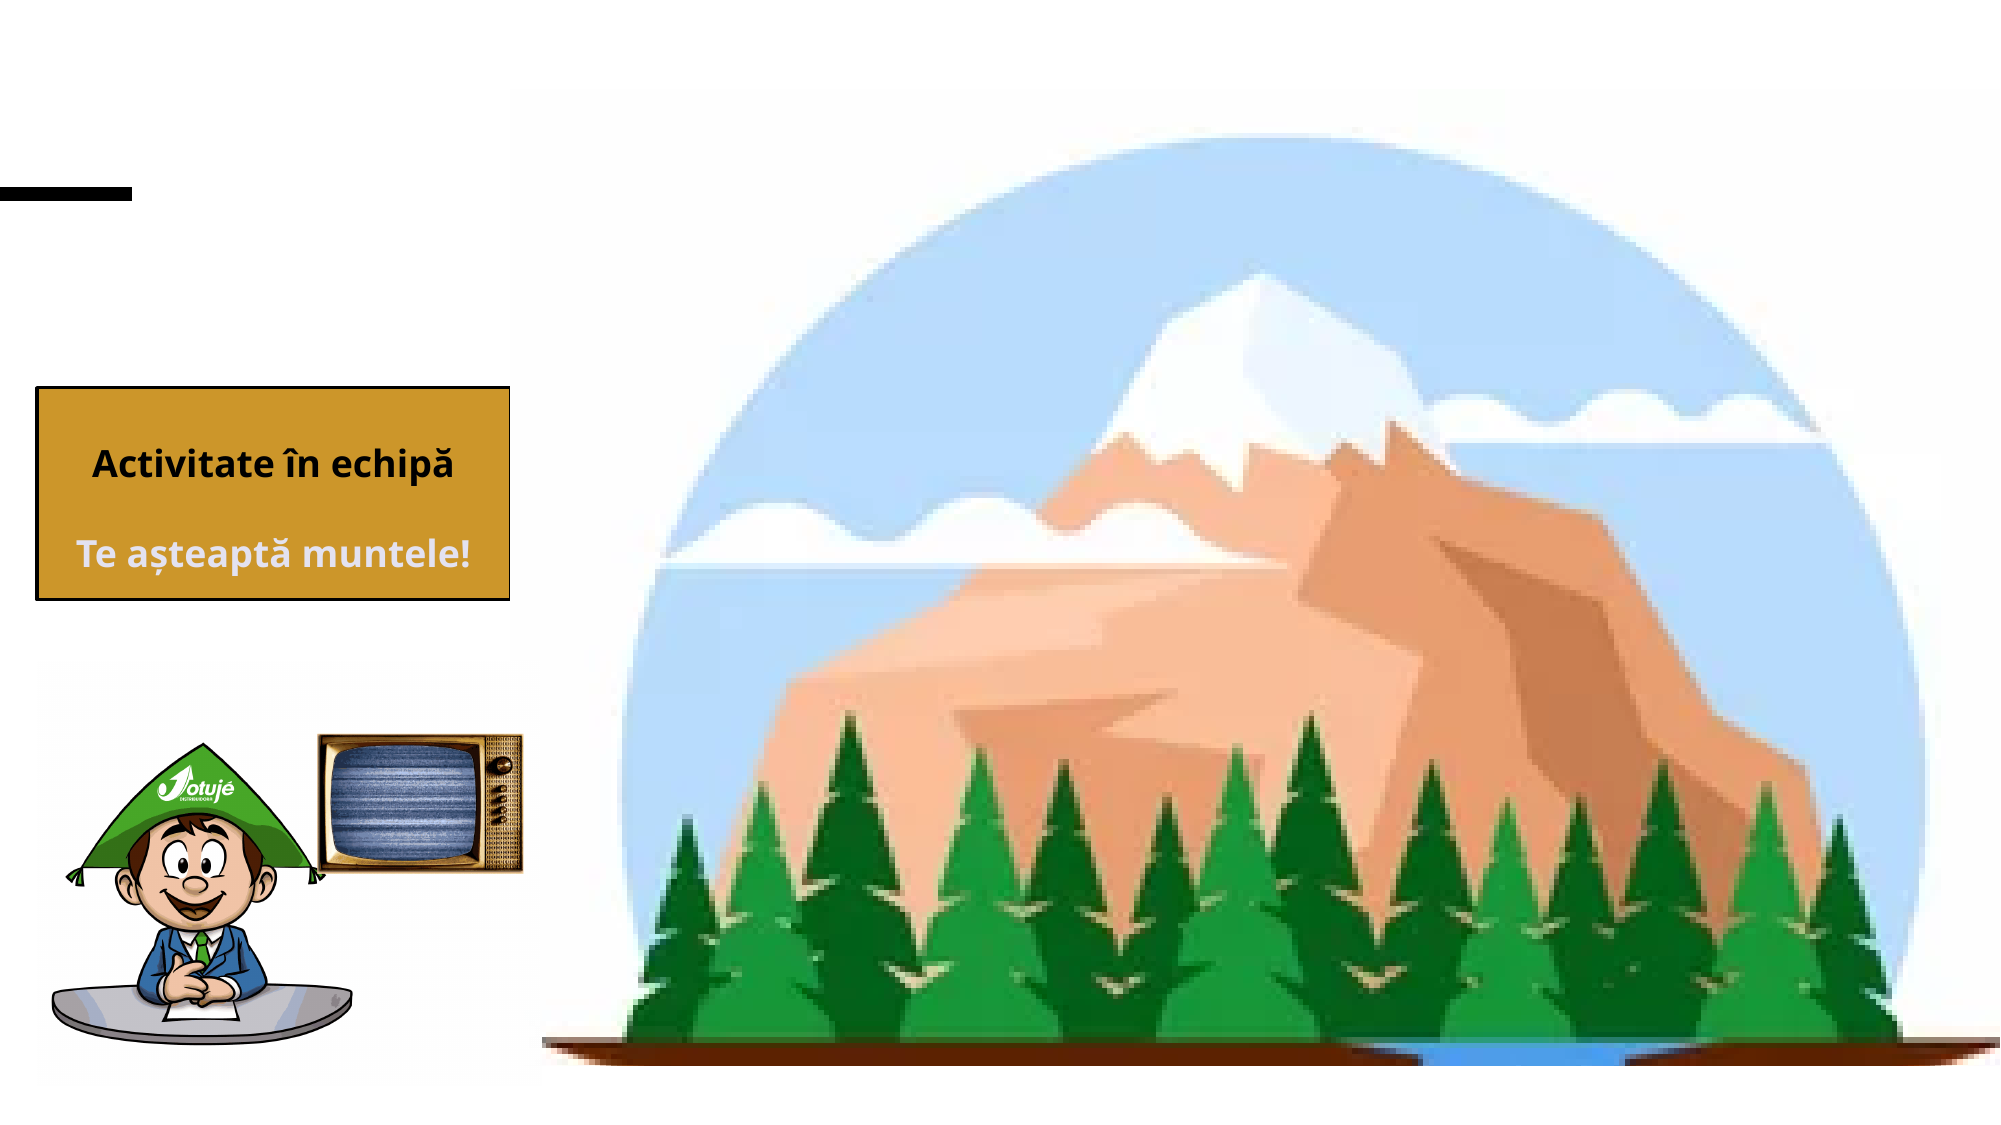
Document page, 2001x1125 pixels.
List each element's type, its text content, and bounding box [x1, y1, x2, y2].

picture [36, 89, 2000, 1086]
title Activitate în echipă Te așteaptă muntele! [37, 387, 510, 600]
